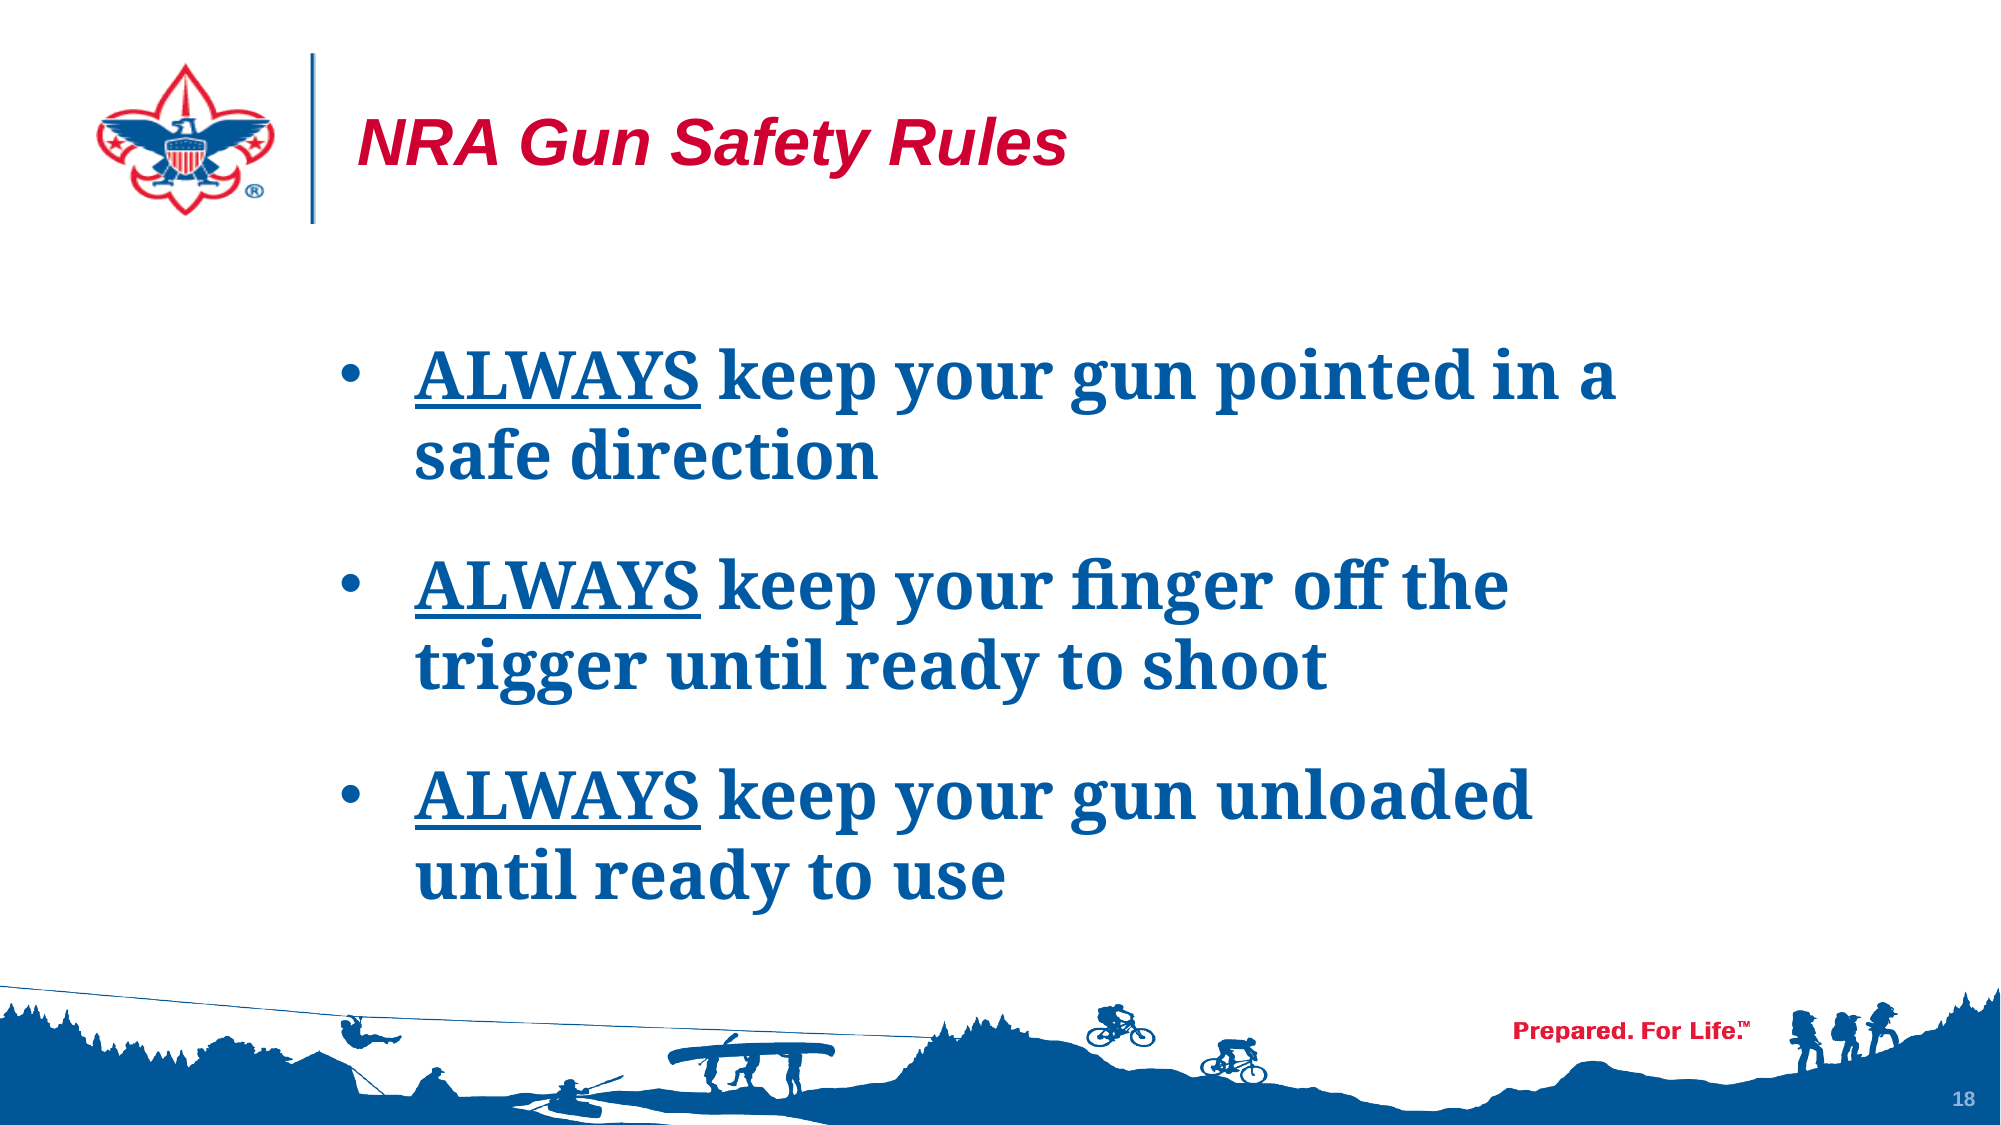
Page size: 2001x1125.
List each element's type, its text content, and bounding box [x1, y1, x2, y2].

title NRA Gun Safety Rules [342, 45, 1884, 233]
list ALWAYS keep your gun pointed in a safe direction ALWAYS keep your finger off the trigger until ready to shoot ALWAYS keep your gun unloaded until ready to use [324, 324, 1675, 988]
slide_number 18 [1899, 1067, 1991, 1125]
picture [96, 53, 316, 224]
picture [0, 984, 2001, 1125]
